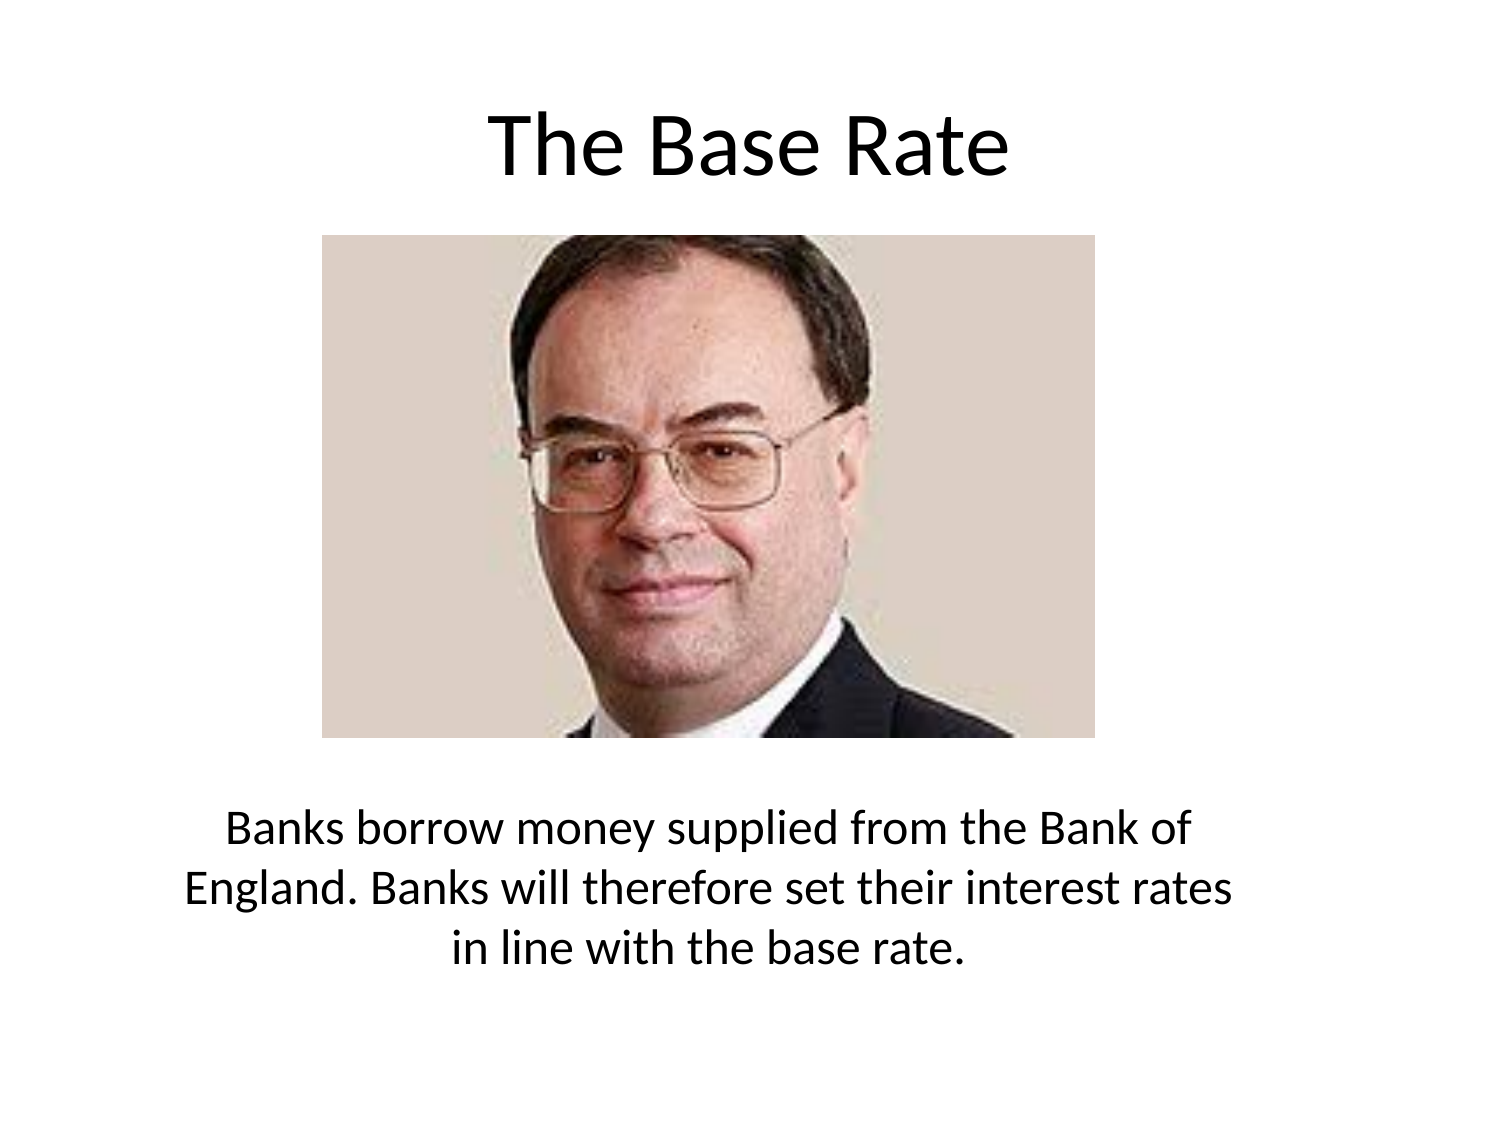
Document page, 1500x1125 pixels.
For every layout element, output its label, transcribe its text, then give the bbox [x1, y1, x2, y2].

title The Base Rate [75, 45, 1425, 233]
text_box Banks borrow money supplied from the Bank of England. Banks will therefore set their interest rates in line with the base rate. [147, 786, 1270, 982]
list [322, 235, 1095, 738]
